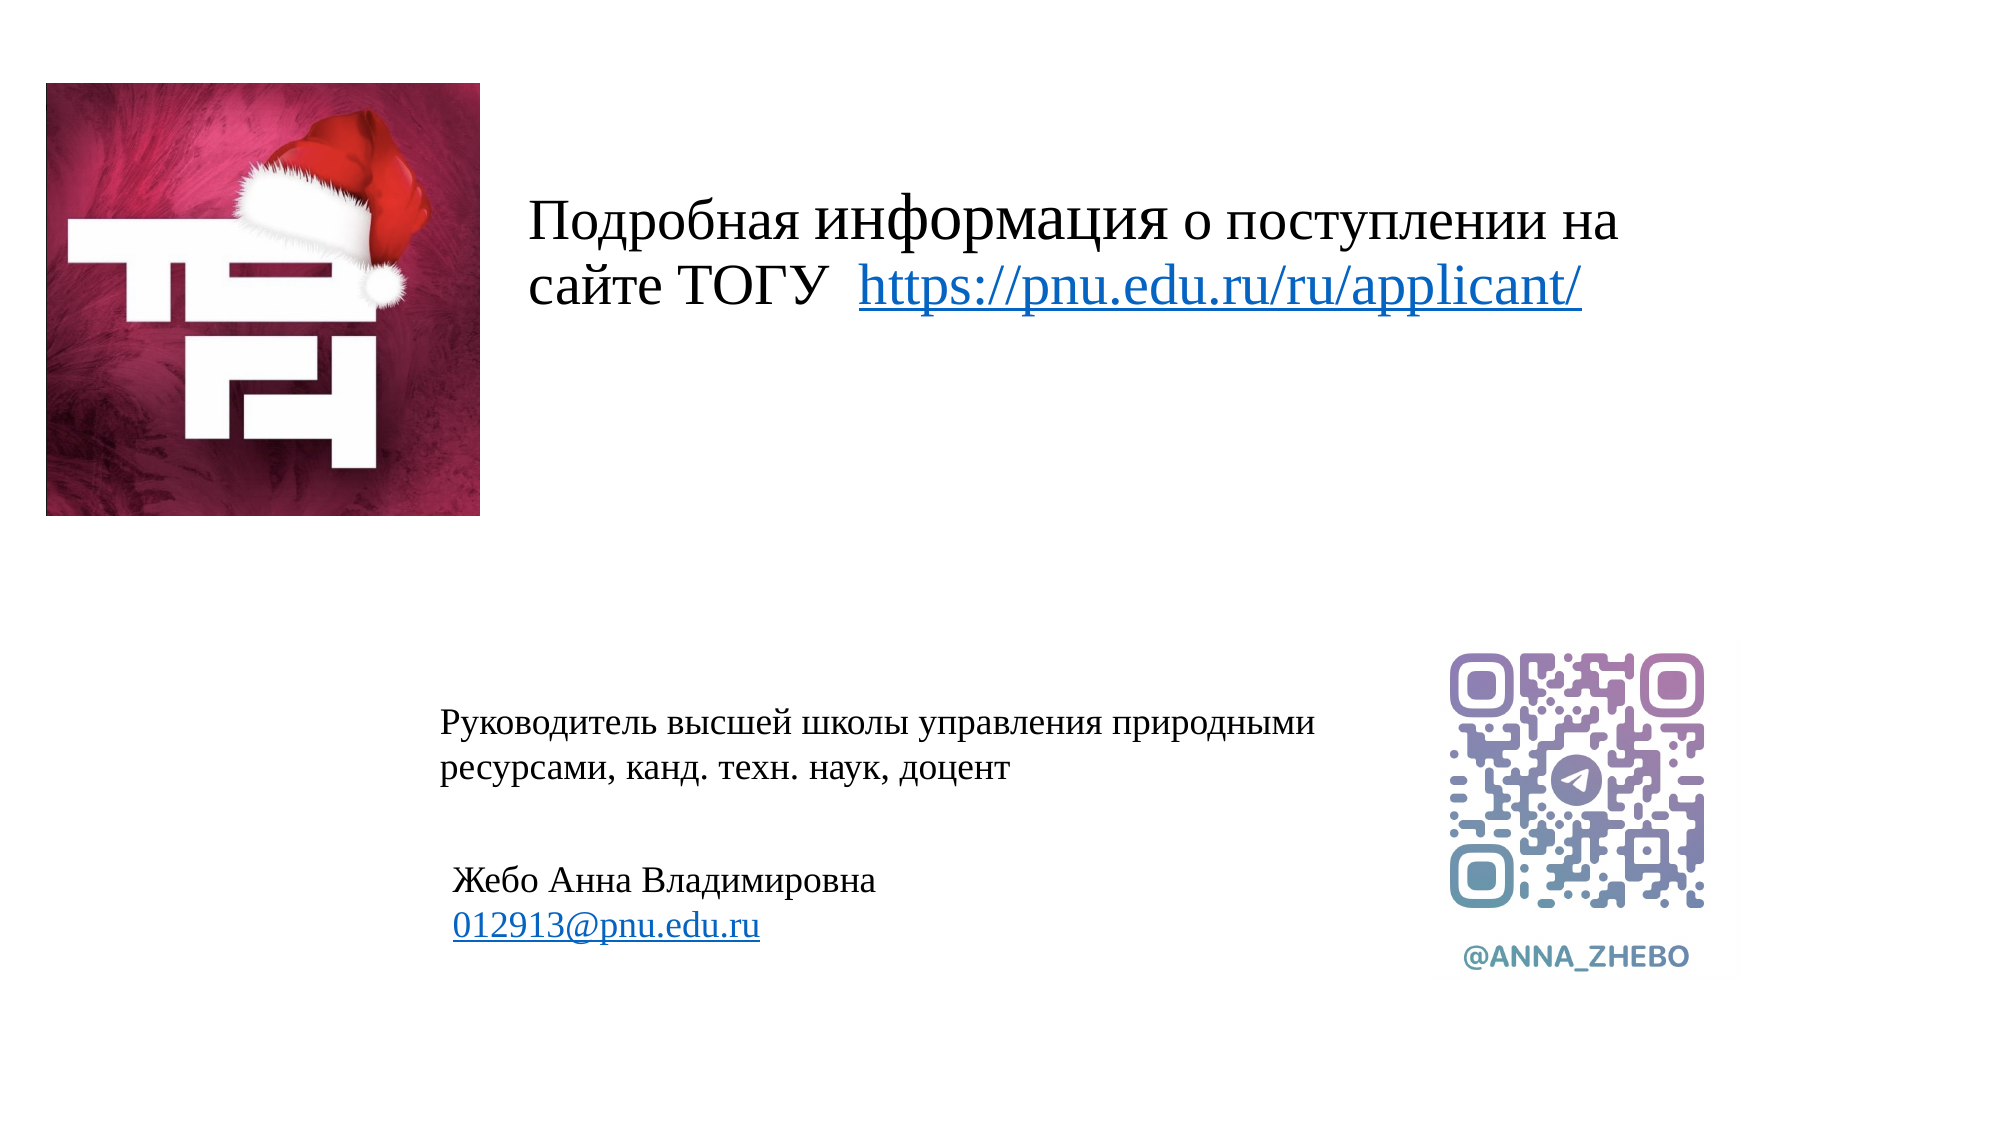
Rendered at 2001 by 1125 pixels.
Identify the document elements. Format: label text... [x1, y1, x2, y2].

text_box Руководитель высшей школы управления природными ресурсами, канд. техн. наук, доцент [424, 689, 1425, 795]
title Подробная информация о поступлении на сайте ТОГУ https://pnu.edu.ru/ru/applicant/ [514, 143, 1675, 356]
text_box Жебо Анна Владимировна 012913@pnu.edu.ru [437, 850, 1425, 953]
picture [1425, 633, 1741, 982]
picture [46, 83, 480, 516]
